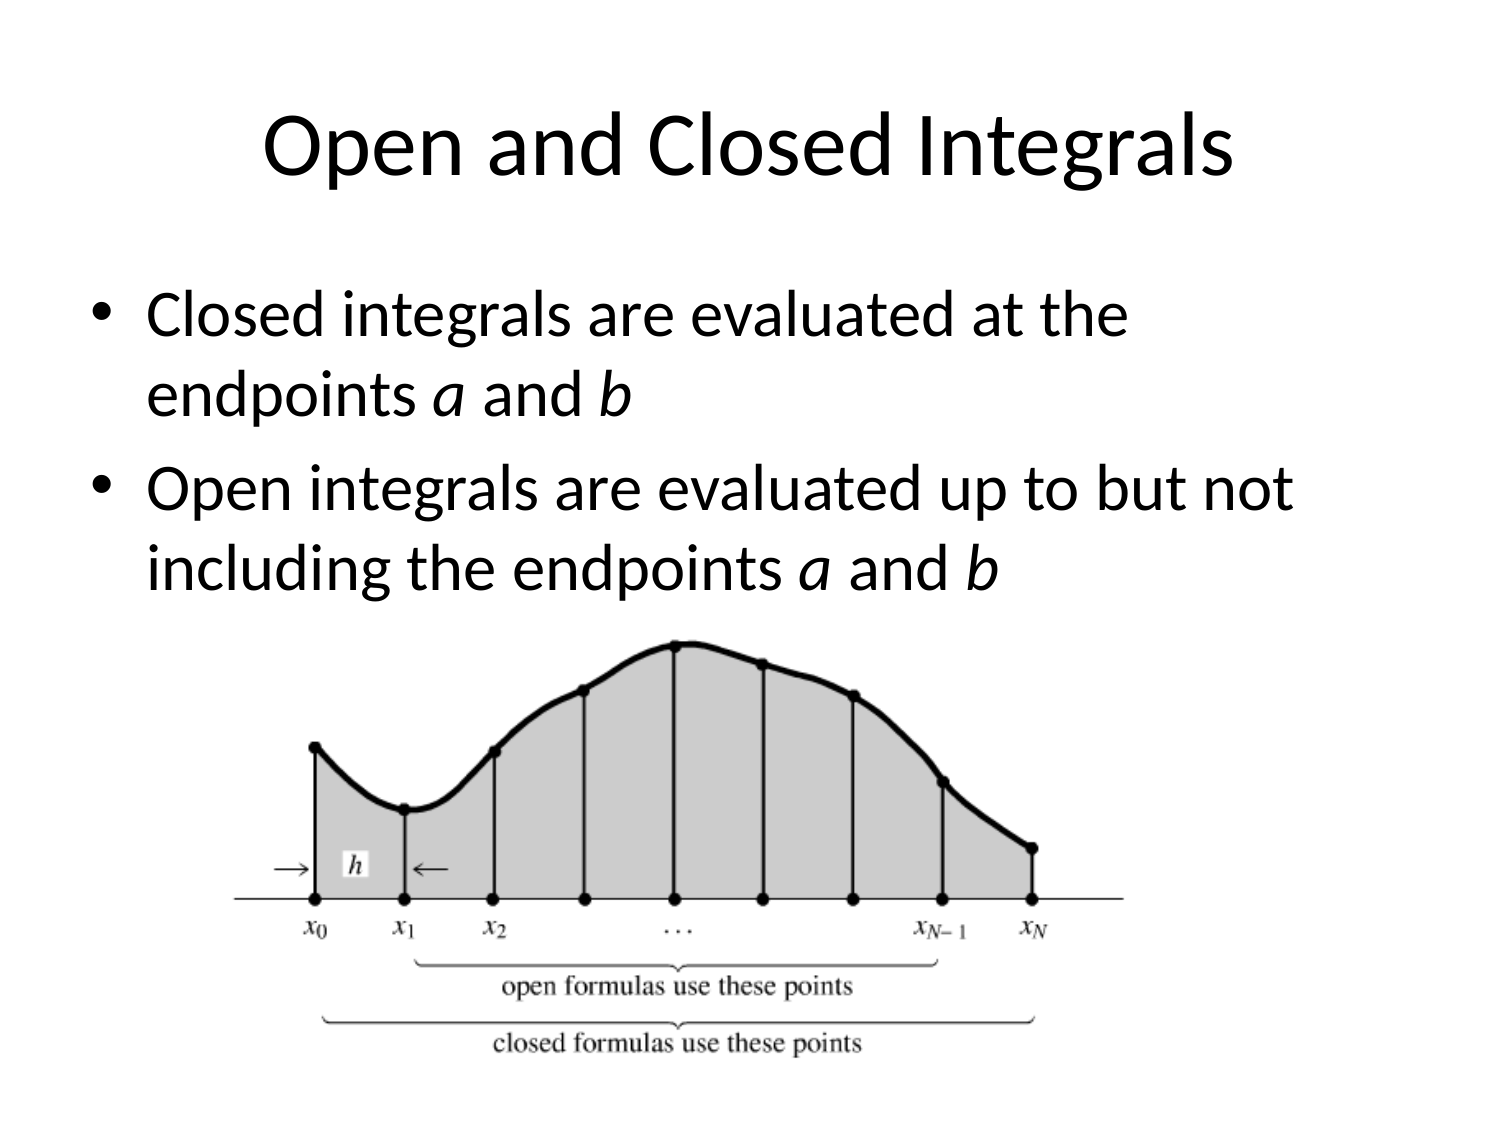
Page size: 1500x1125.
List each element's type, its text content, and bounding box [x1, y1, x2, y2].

picture [224, 612, 1134, 1063]
list Closed integrals are evaluated at the endpoints a and b Open integrals are evaluated up to but not including the endpoints a and b [75, 262, 1425, 1005]
title Open and Closed Integrals [75, 45, 1425, 233]
